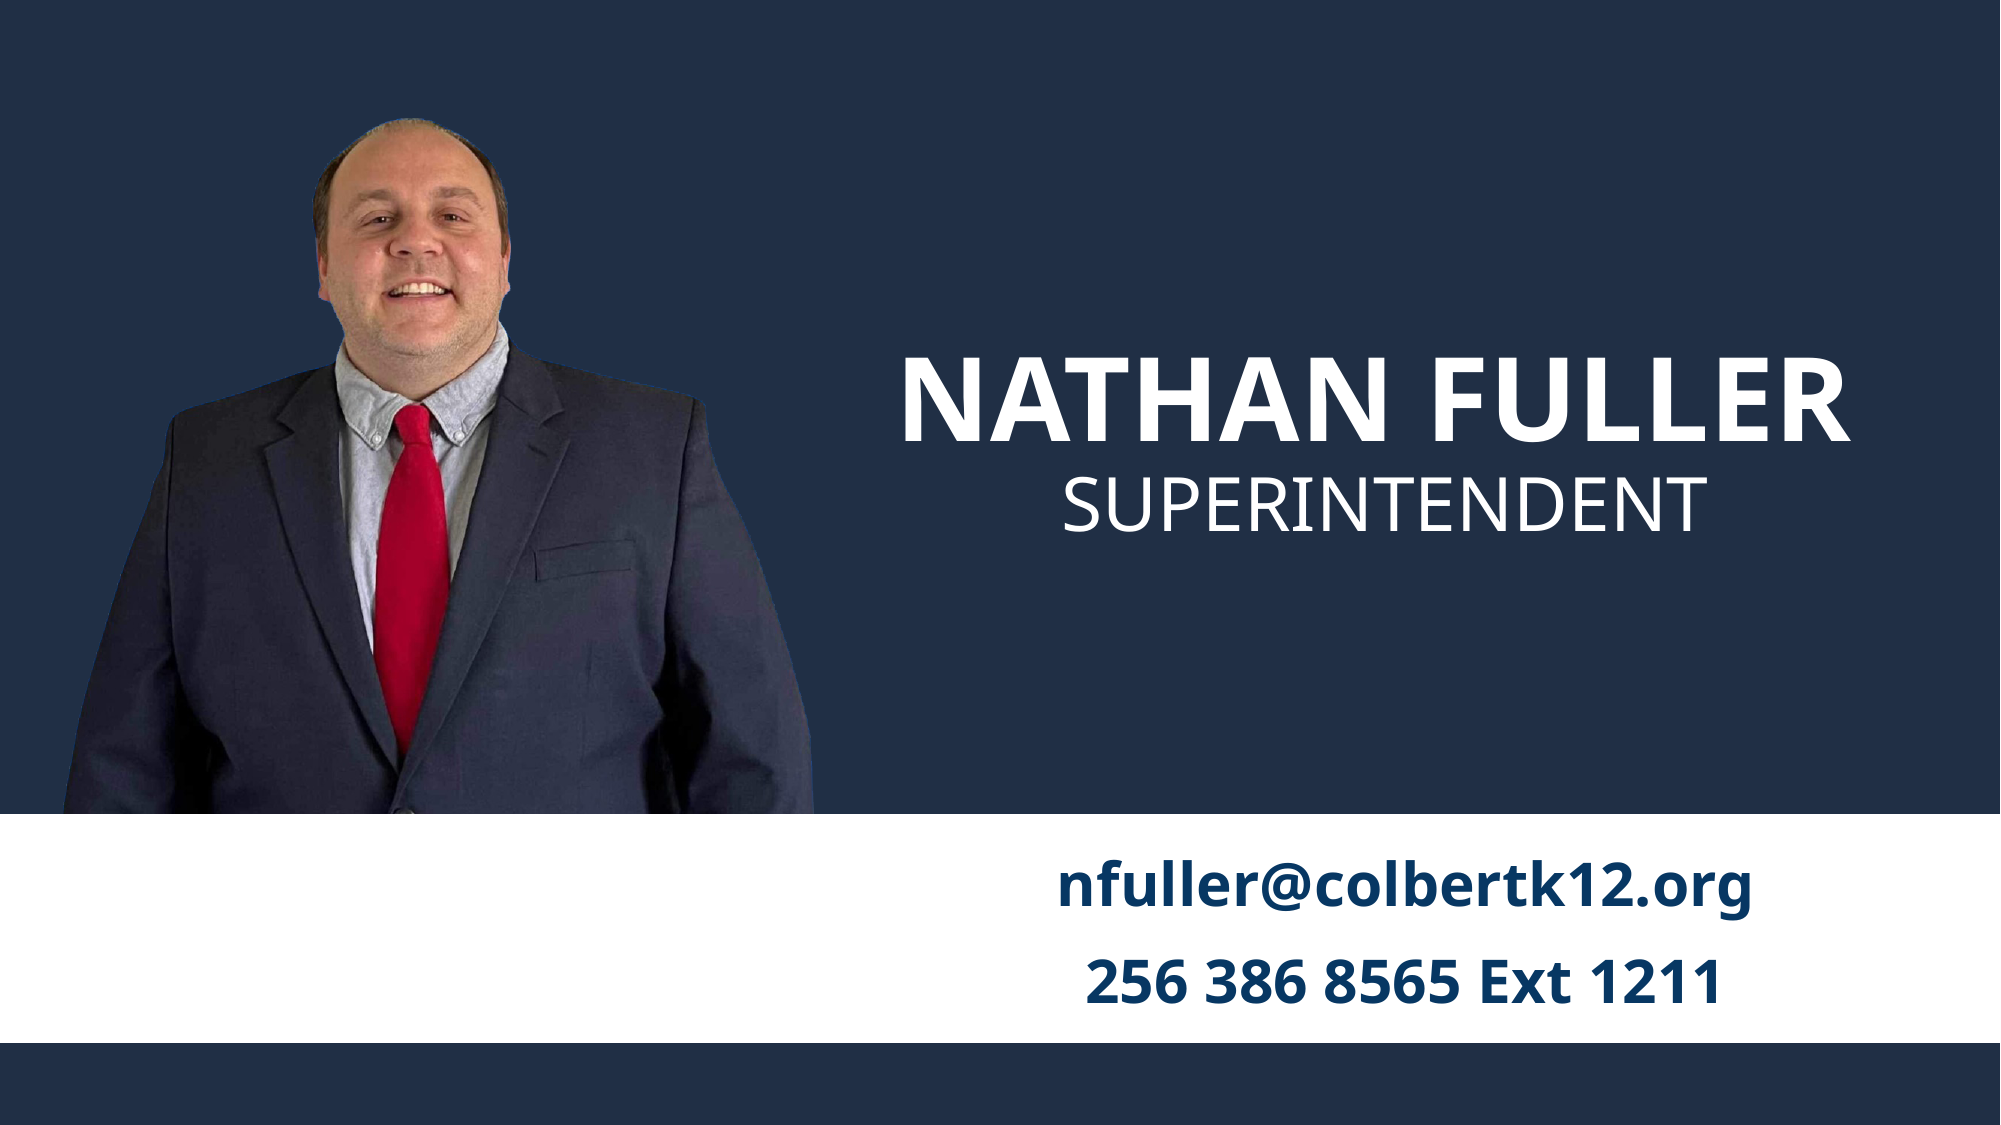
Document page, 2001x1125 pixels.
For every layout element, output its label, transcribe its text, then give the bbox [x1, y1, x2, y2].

text_box [0, 814, 2000, 1043]
text_box nfuller@colbertk12.org 256 386 8565 Ext 1211 [844, 846, 1969, 1011]
picture [55, 70, 824, 839]
text_box SUPERINTENDENT [828, 459, 1948, 563]
text_box NATHAN FULLER [828, 332, 1969, 437]
